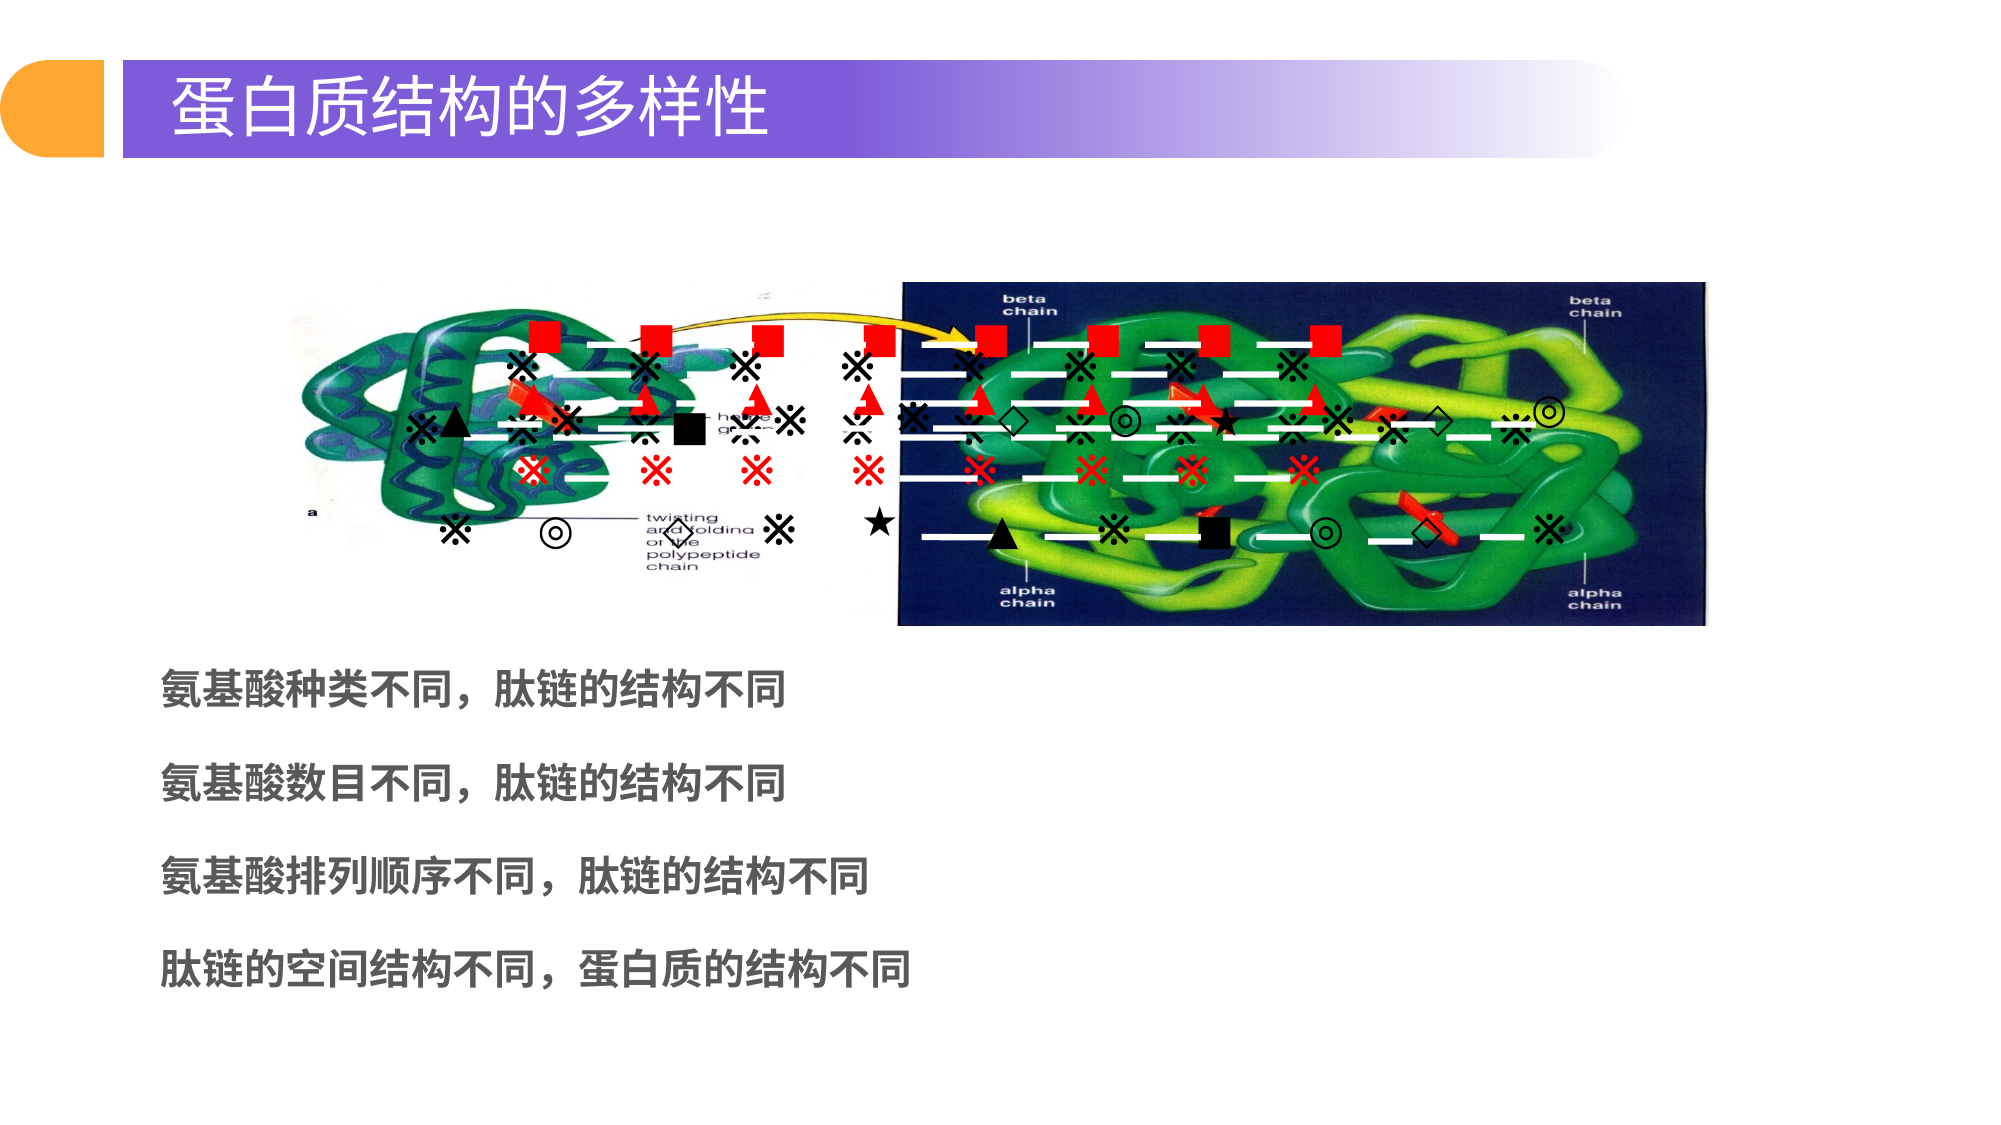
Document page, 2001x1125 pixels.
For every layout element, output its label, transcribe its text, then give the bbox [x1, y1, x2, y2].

text_box 肽链的空间结构不同，蛋白质的结构不同 [145, 935, 1847, 1001]
text_box 氨基酸排列顺序不同，肽链的结构不同 [145, 842, 1784, 908]
text_box 氨基酸种类不同，肽链的结构不同 [145, 655, 1564, 721]
text_box 氨基酸数目不同，肽链的结构不同 [145, 749, 1564, 814]
text_box 蛋白质结构的多样性 [170, 64, 912, 145]
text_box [291, 282, 1709, 626]
